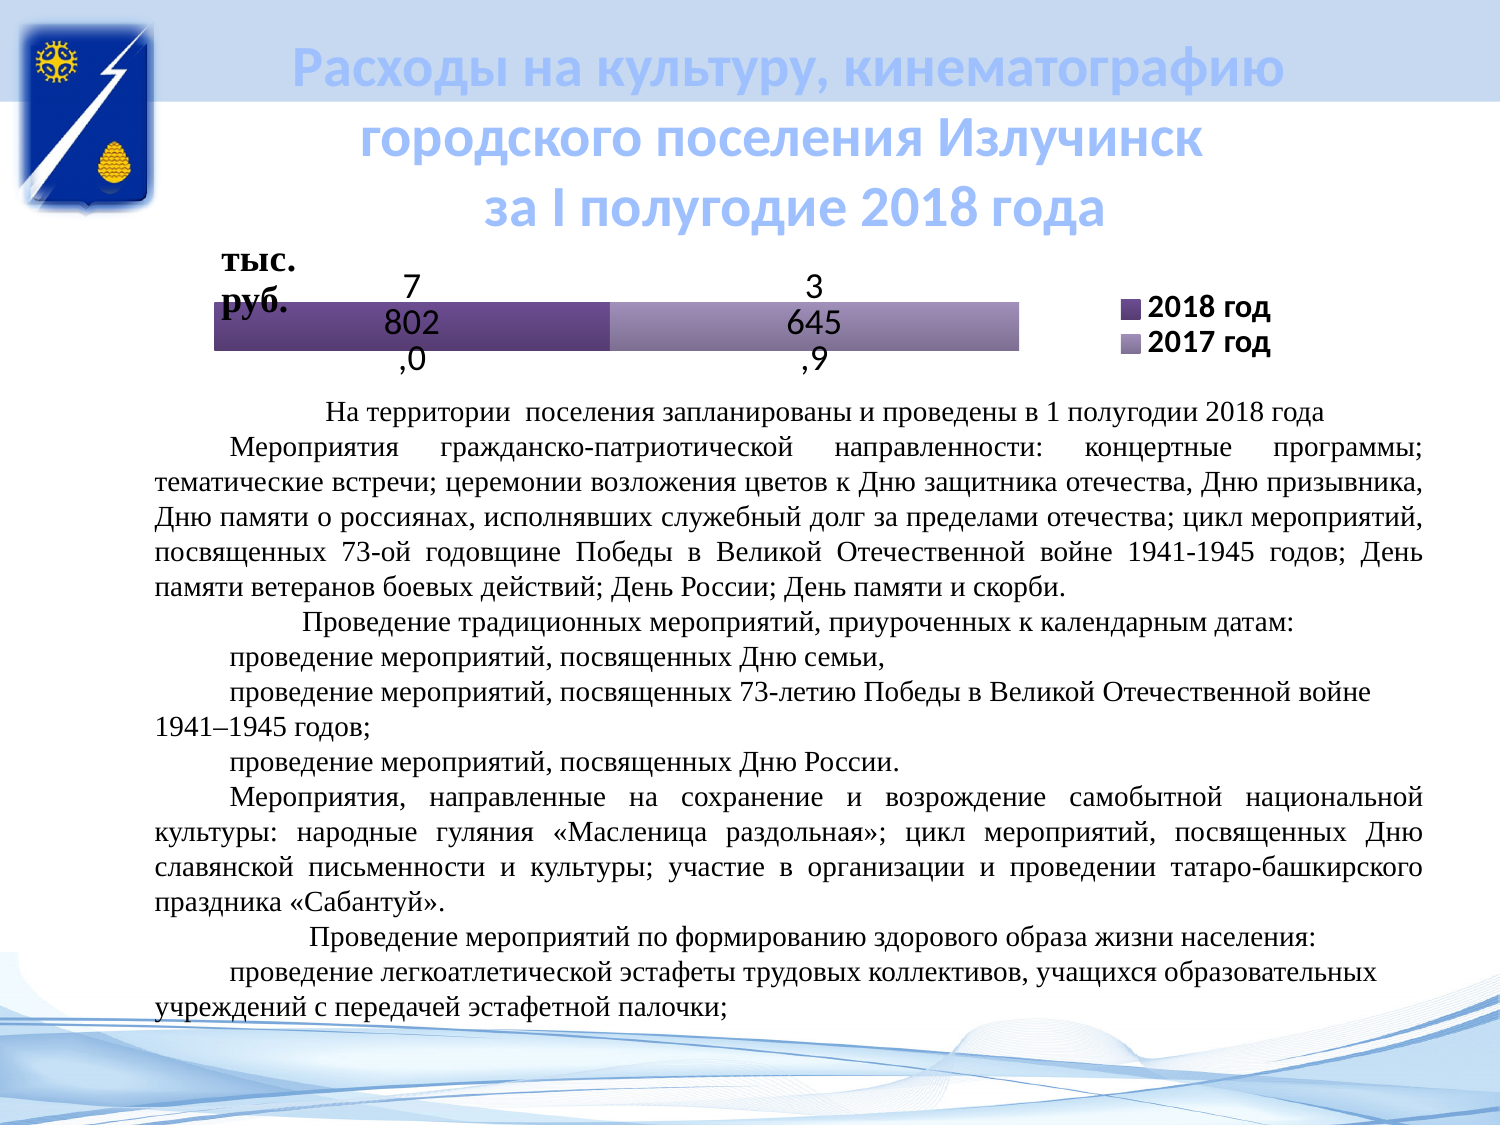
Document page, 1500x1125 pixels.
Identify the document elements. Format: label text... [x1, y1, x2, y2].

text_box На территории поселения запланированы и проведены в 1 полугодии 2018 года Мероприятия гражданско-патриотической направленности: концертные программы; тематические встречи; церемонии возложения цветов к Дню защитника отечества, Дню призывника, Дню памяти о россиянах, исполнявших служебный долг за пределами отечества; цикл мероприятий, посвященных 73-ой годовщине Победы в Великой Отечественной войне 1941-1945 годов; День памяти ветеранов боевых действий; День России; День памяти и скорби. Проведение традиционных мероприятий, приуроченных к календарным датам: проведение мероприятий, посвященных Дню семьи, проведение мероприятий, посвященных 73-летию Победы в Великой Отечественной войне 1941–1945 годов; проведение мероприятий, посвященных Дню России. Мероприятия, направленные на сохранение и возрождение самобытной национальной культуры: народные гуляния «Масленица раздольная»; цикл мероприятий, посвященных Дню славянской письменности и культуры; участие в организации и проведении татаро-башкирского праздника «Сабантуй». Проведение мероприятий по формированию здорового образа жизни населения: проведение легкоатлетической эстафеты трудовых коллективов, учащихся образовательных учреждений с передачей эстафетной палочки; [139, 385, 1439, 1030]
picture [0, 952, 1500, 1125]
picture [17, 30, 155, 219]
chart [154, 189, 1440, 386]
title Расходы на культуру, кинематографию городского поселения Излучинск за I полугодие 2018 года [155, 20, 1436, 187]
